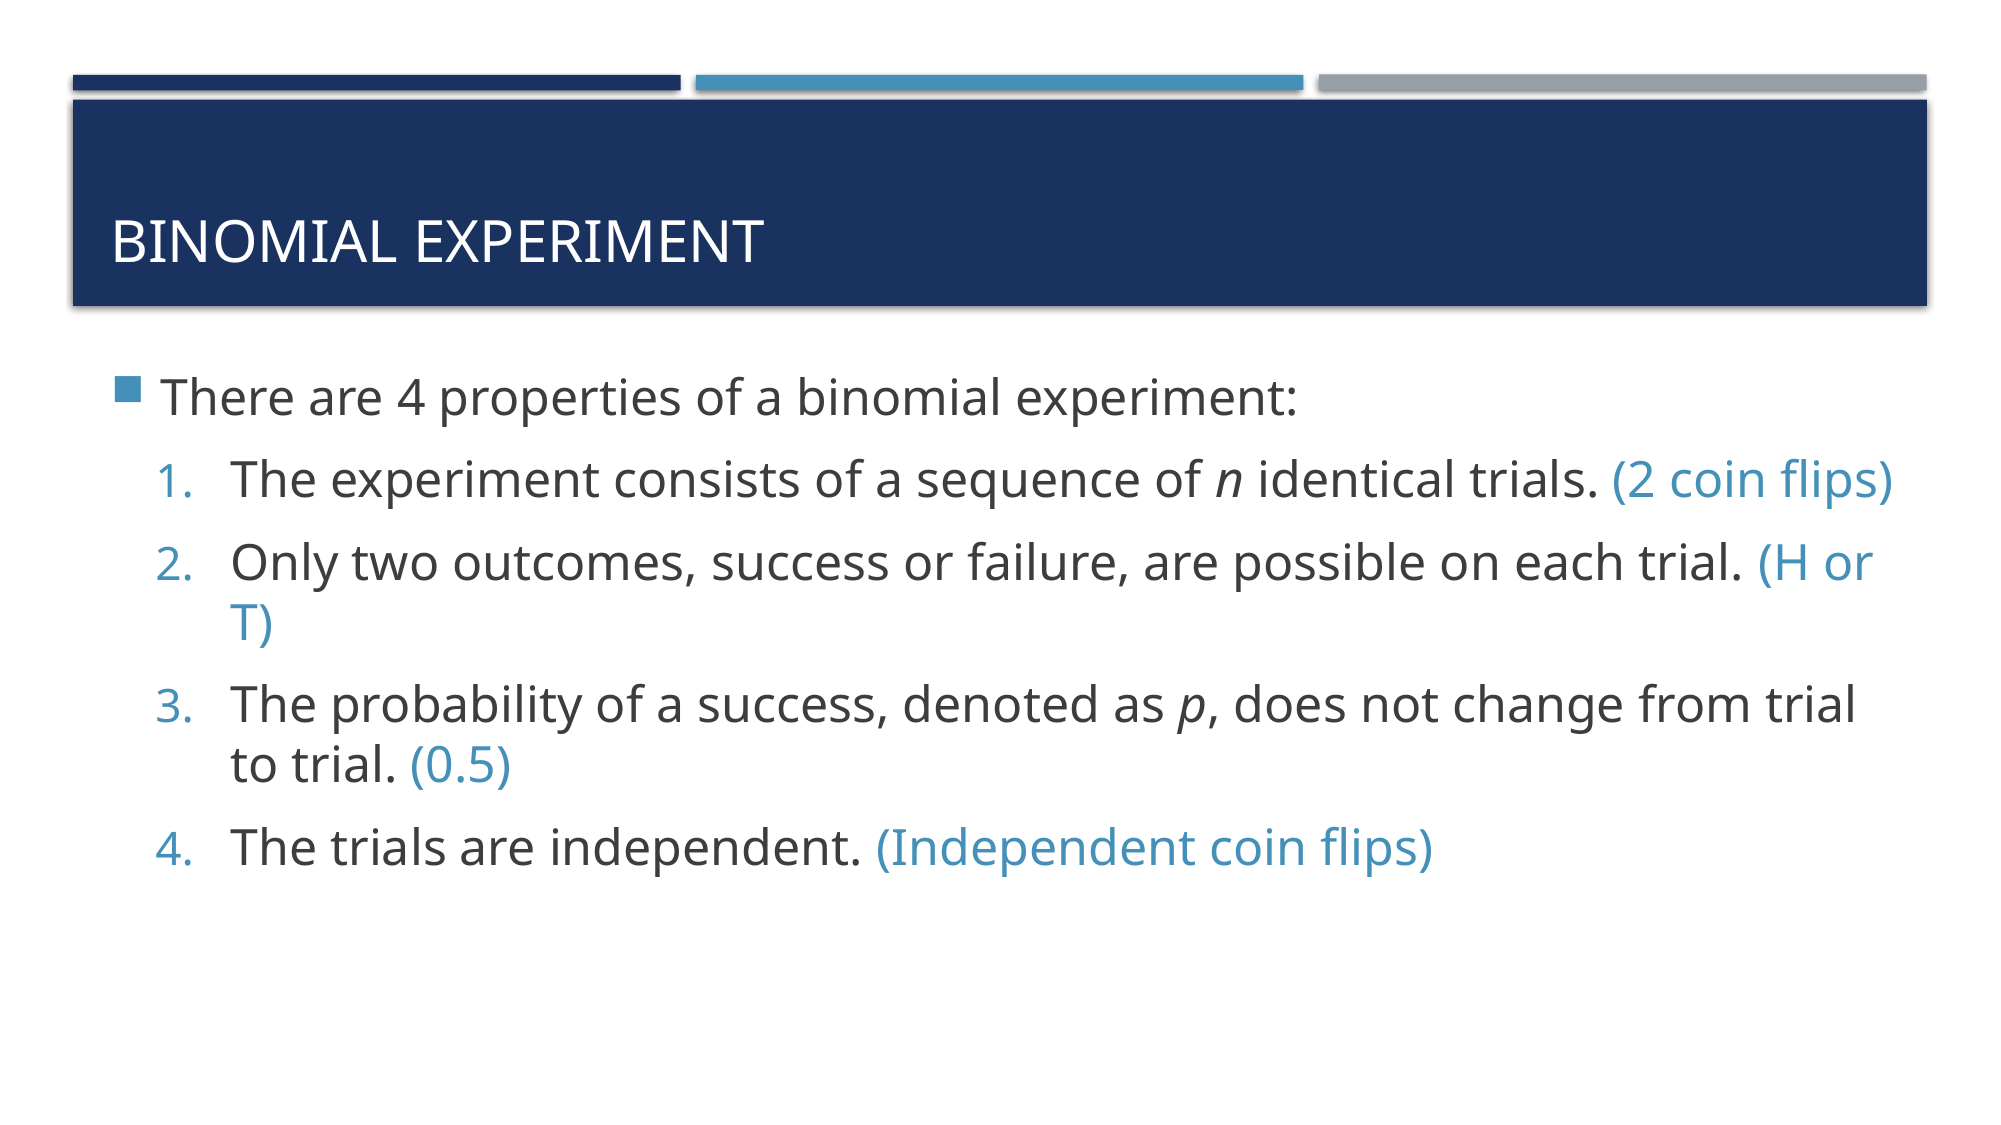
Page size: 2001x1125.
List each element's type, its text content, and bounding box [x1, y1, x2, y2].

title Binomial Experiment [95, 119, 1905, 282]
list There are 4 properties of a binomial experiment: The experiment consists of a sequence of n identical trials. (2 coin flips) Only two outcomes, success or failure, are possible on each trial. (H or T) The probability of a success, denoted as p, does not change from trial to trial. (0.5) The trials are independent. (Independent coin flips) [95, 357, 1919, 962]
